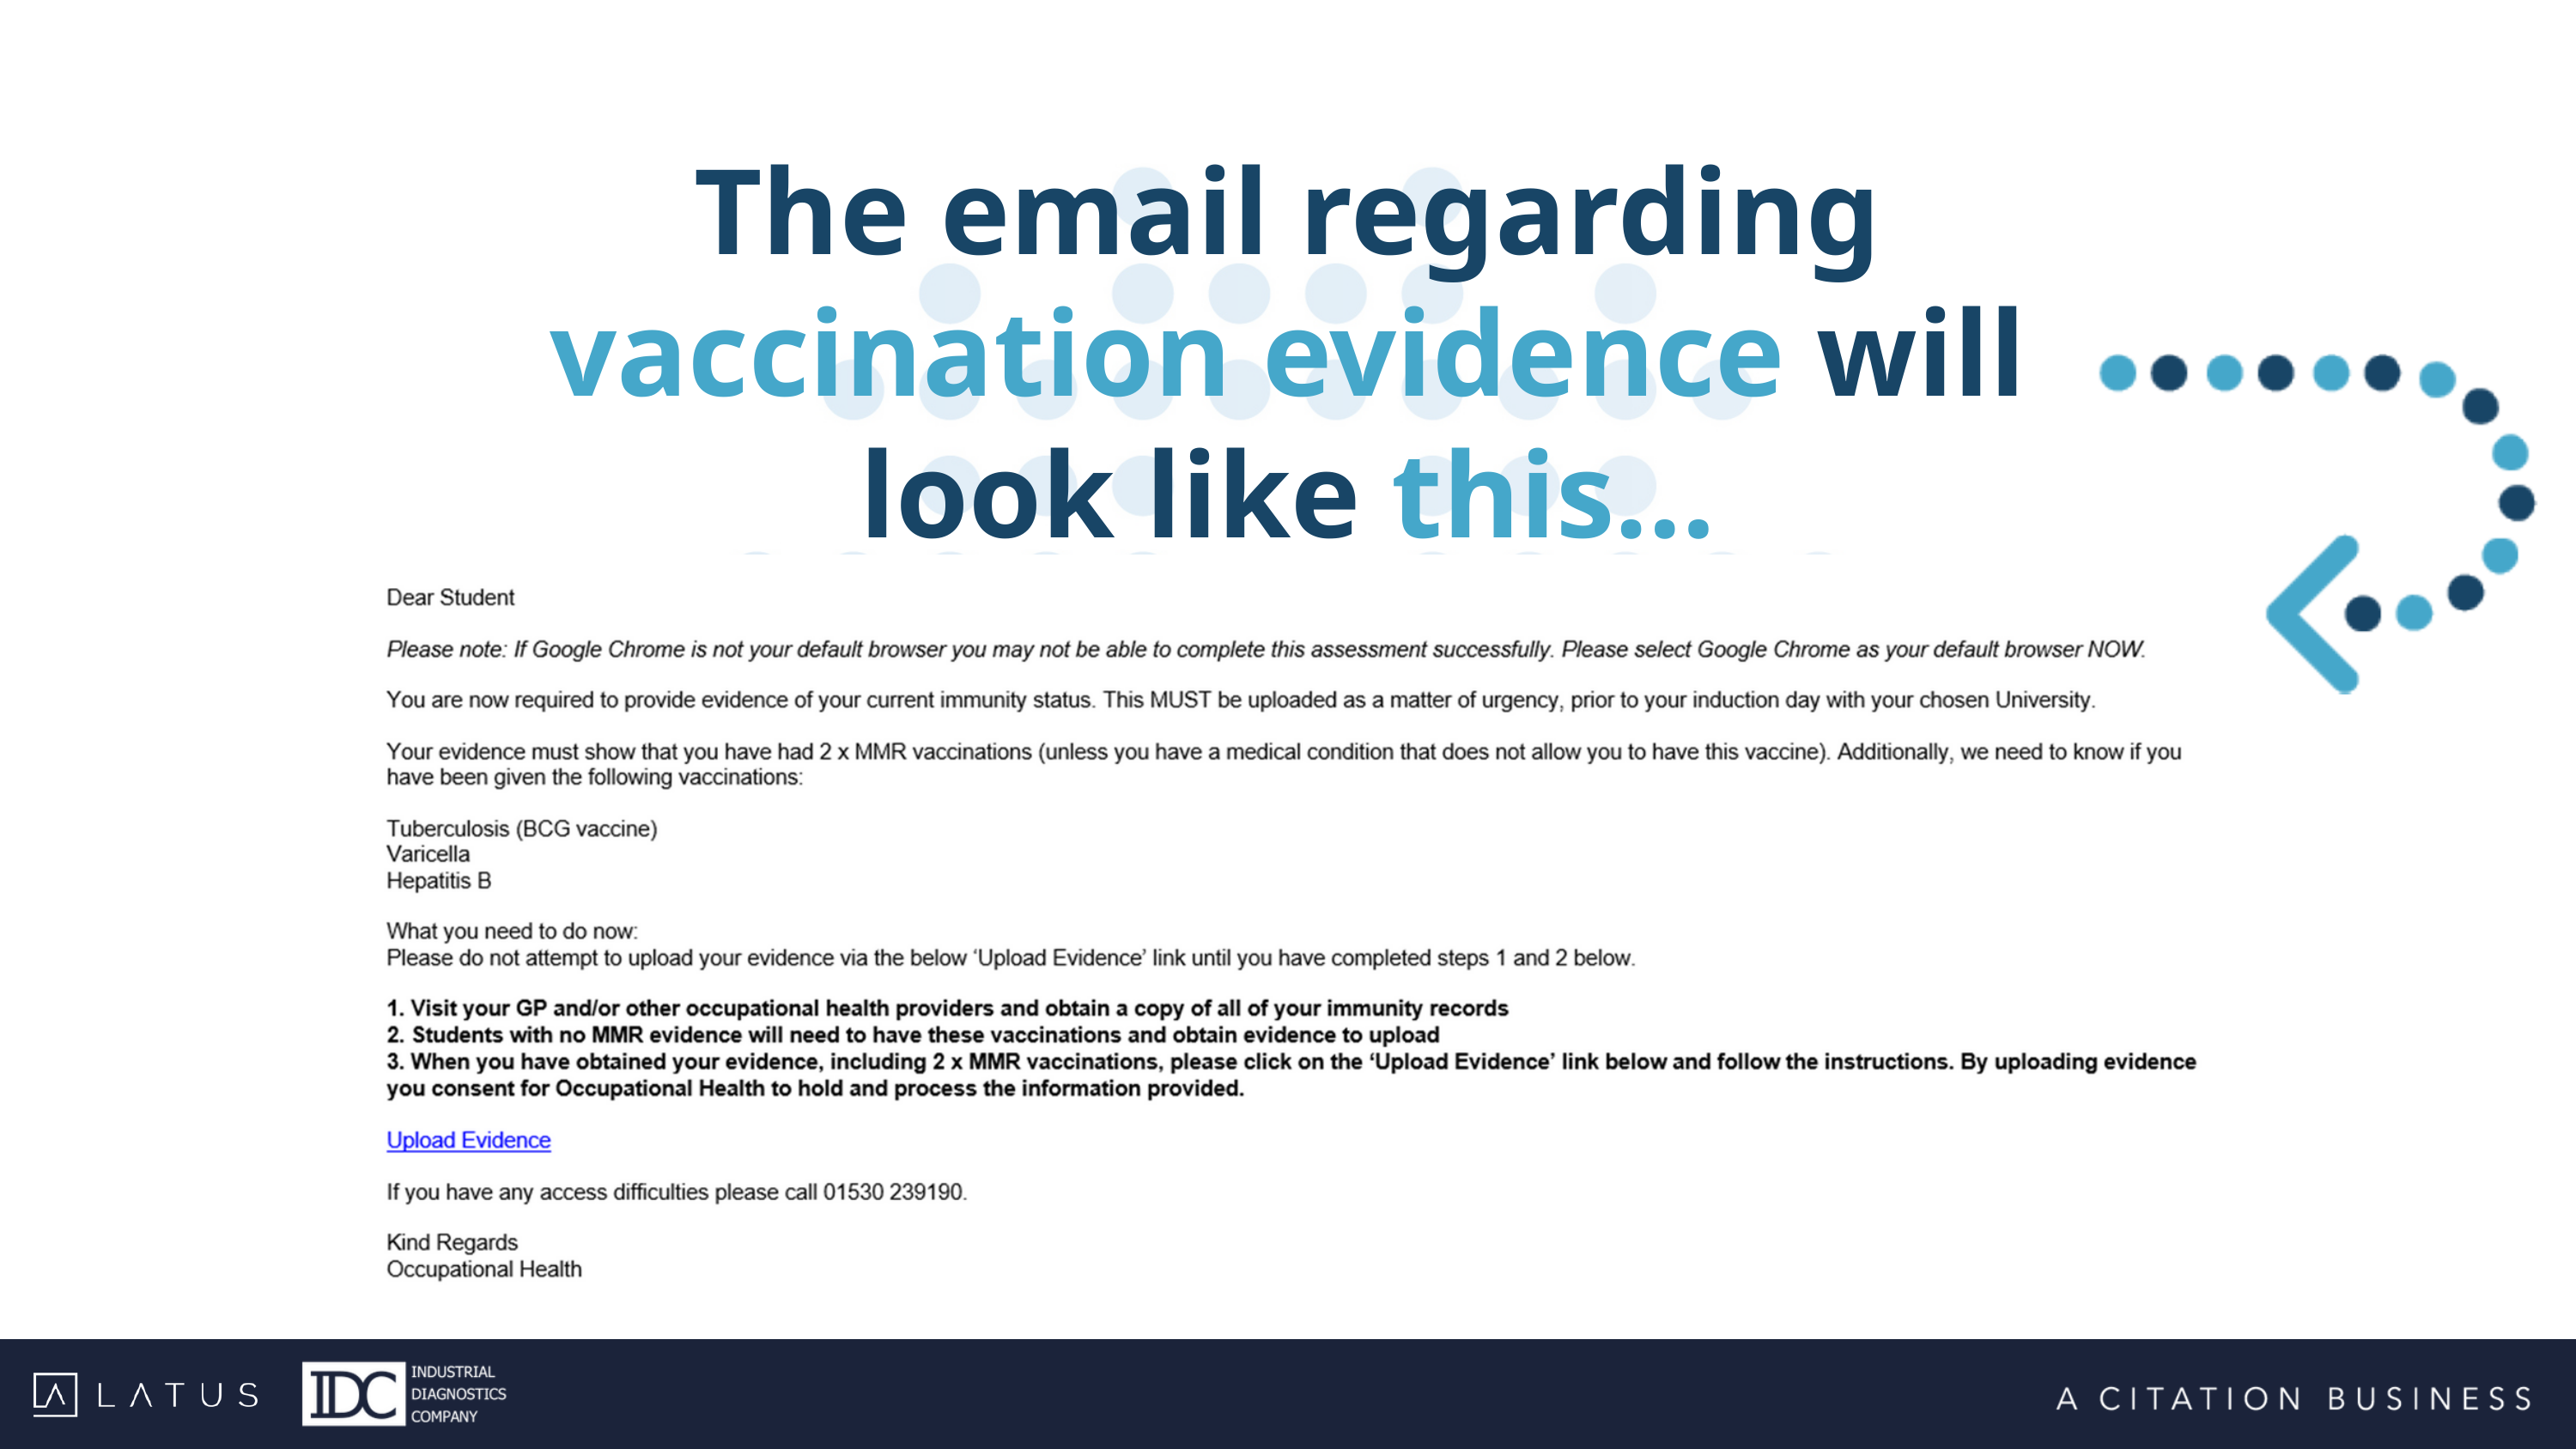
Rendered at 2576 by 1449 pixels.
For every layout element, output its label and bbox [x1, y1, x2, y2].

text_box [0, 2, 2576, 1337]
text_box [0, 1338, 2576, 1449]
text_box [356, 555, 2219, 1337]
text_box [2089, 354, 2538, 694]
text_box [428, 150, 2148, 458]
